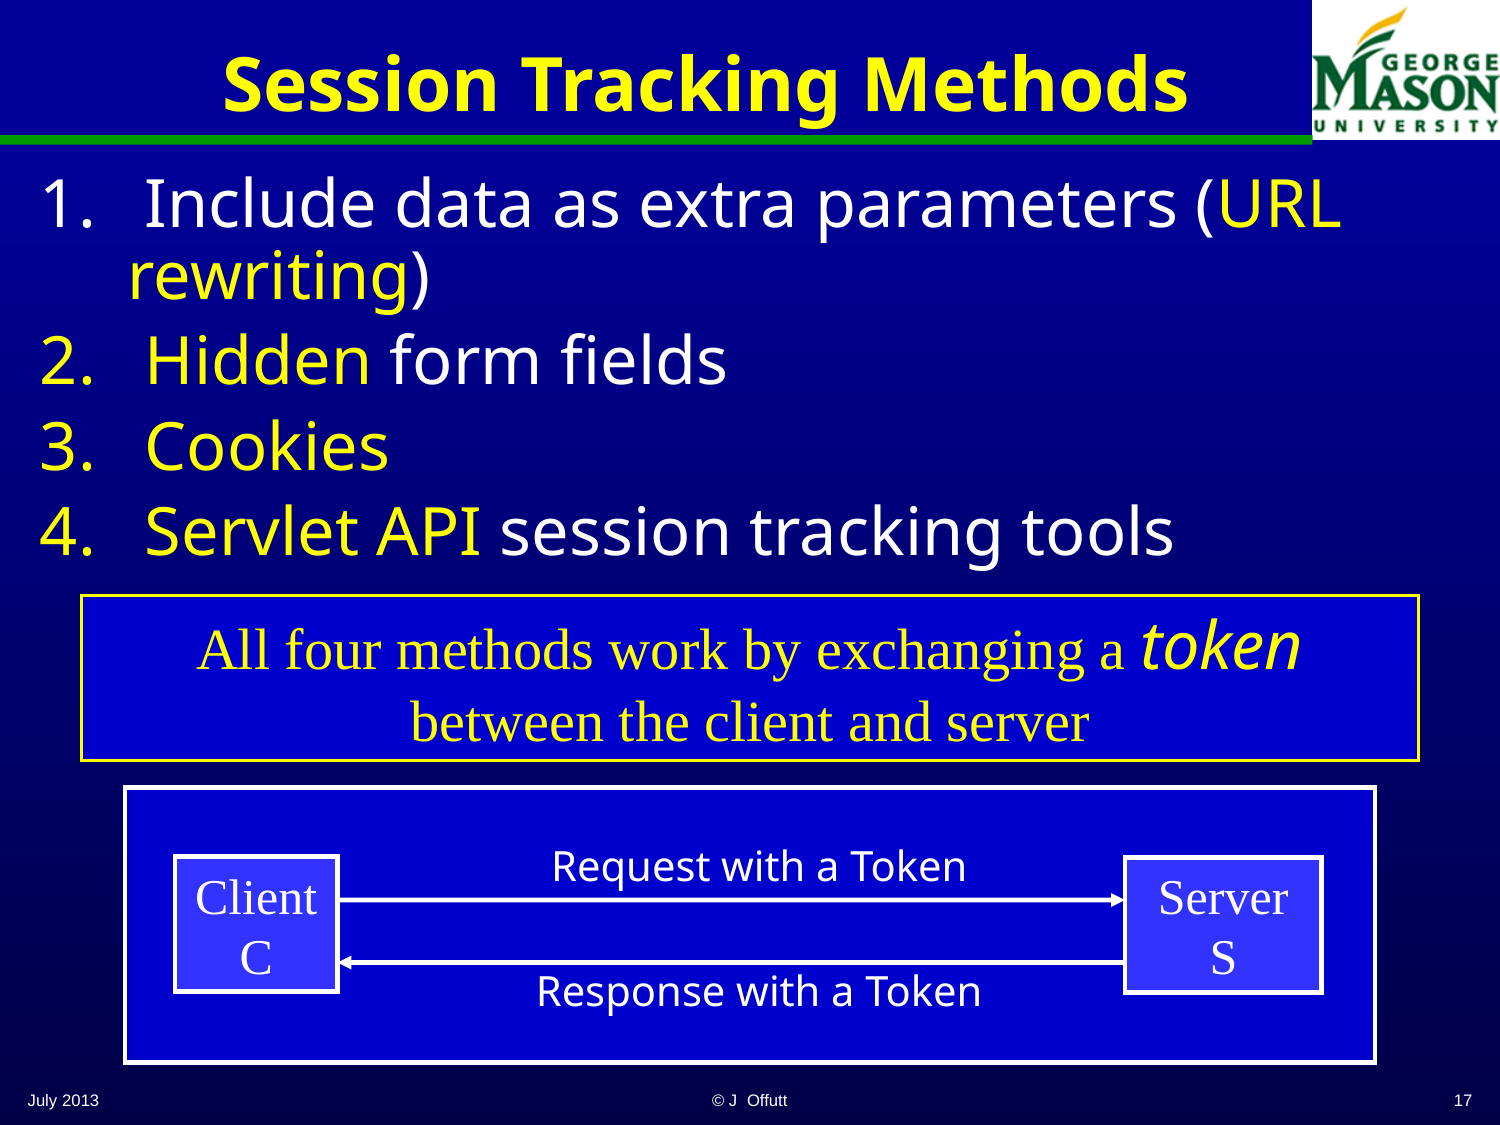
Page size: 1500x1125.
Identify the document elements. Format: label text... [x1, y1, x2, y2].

list Include data as extra parameters (URL rewriting) Hidden form fields Cookies Servlet API session tracking tools [24, 162, 1476, 1076]
text_box [125, 787, 1375, 1063]
slide_number 17 [1174, 1074, 1488, 1125]
text_box [337, 893, 1126, 907]
picture [1312, 0, 1500, 140]
text_box Response with a Token [521, 963, 998, 1023]
text_box Request with a Token [536, 832, 983, 897]
title Session Tracking Methods [24, 12, 1388, 151]
text_box [337, 956, 1126, 969]
text_box Response with a Token [521, 957, 998, 962]
footer © J Offutt [512, 1074, 988, 1125]
text_box Server S [1124, 857, 1322, 993]
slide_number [12, 1074, 326, 1125]
text_box Client C [174, 856, 338, 992]
text_box All four methods work by exchanging a token between the client and server [81, 595, 1419, 761]
